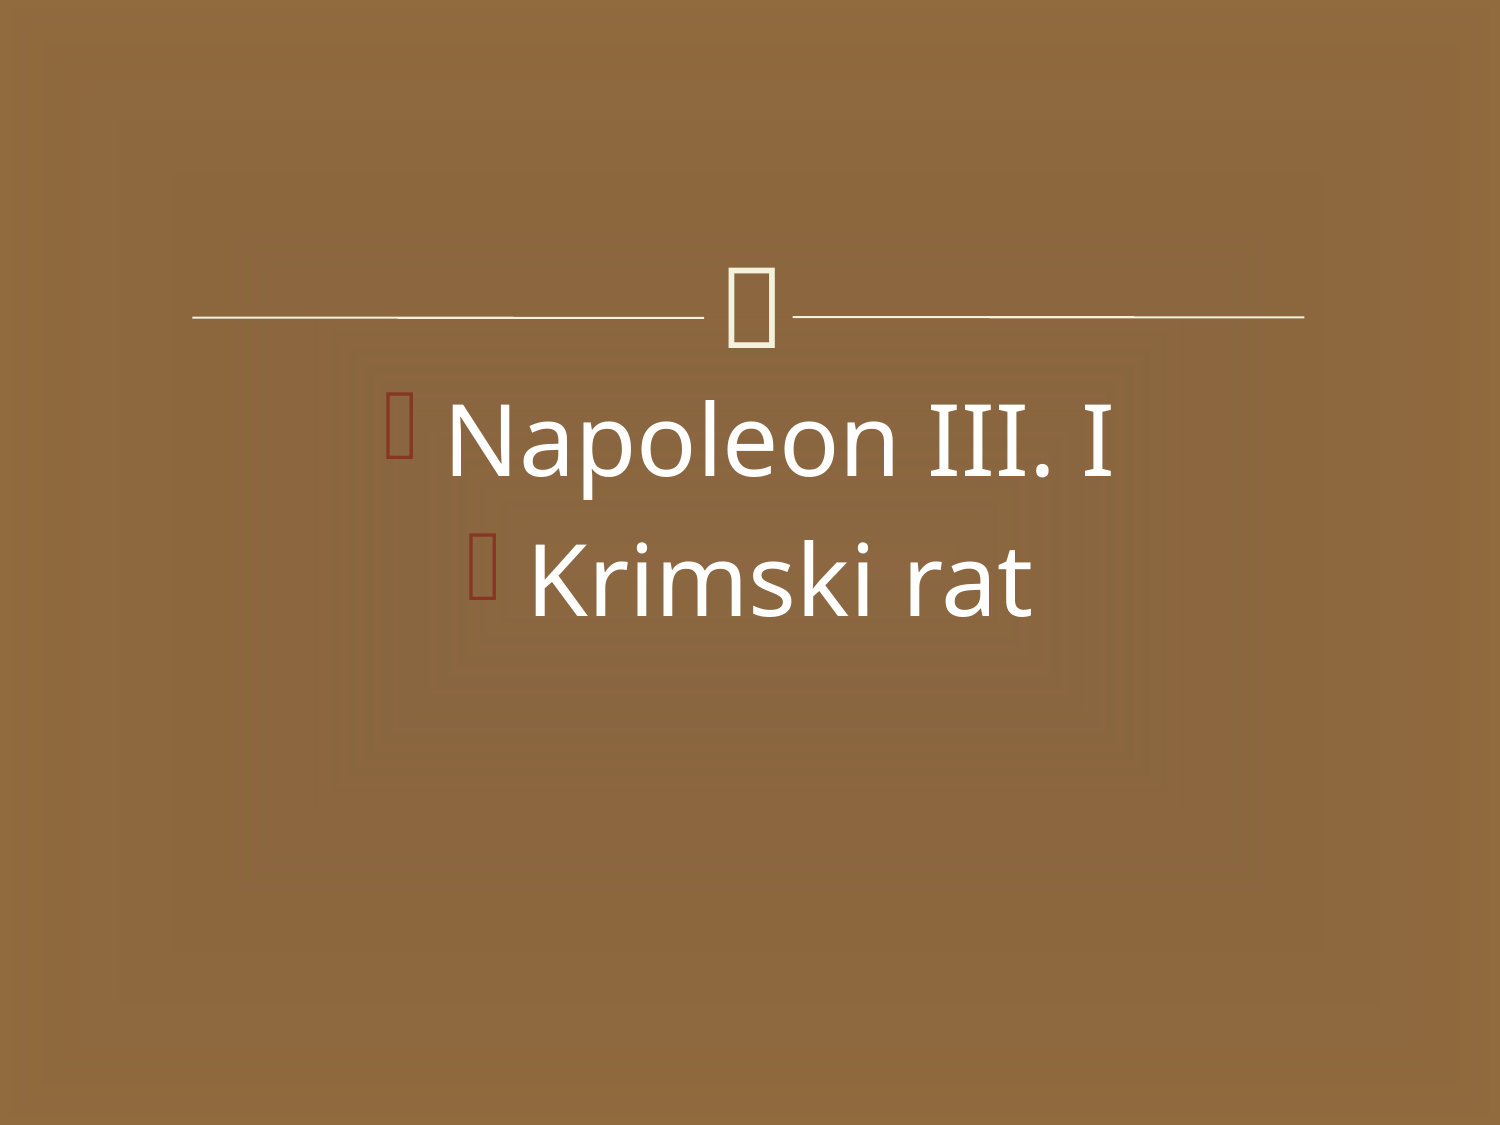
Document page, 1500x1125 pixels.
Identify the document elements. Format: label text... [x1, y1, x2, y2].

list Napoleon III. I Krimski rat [114, 368, 1386, 1005]
